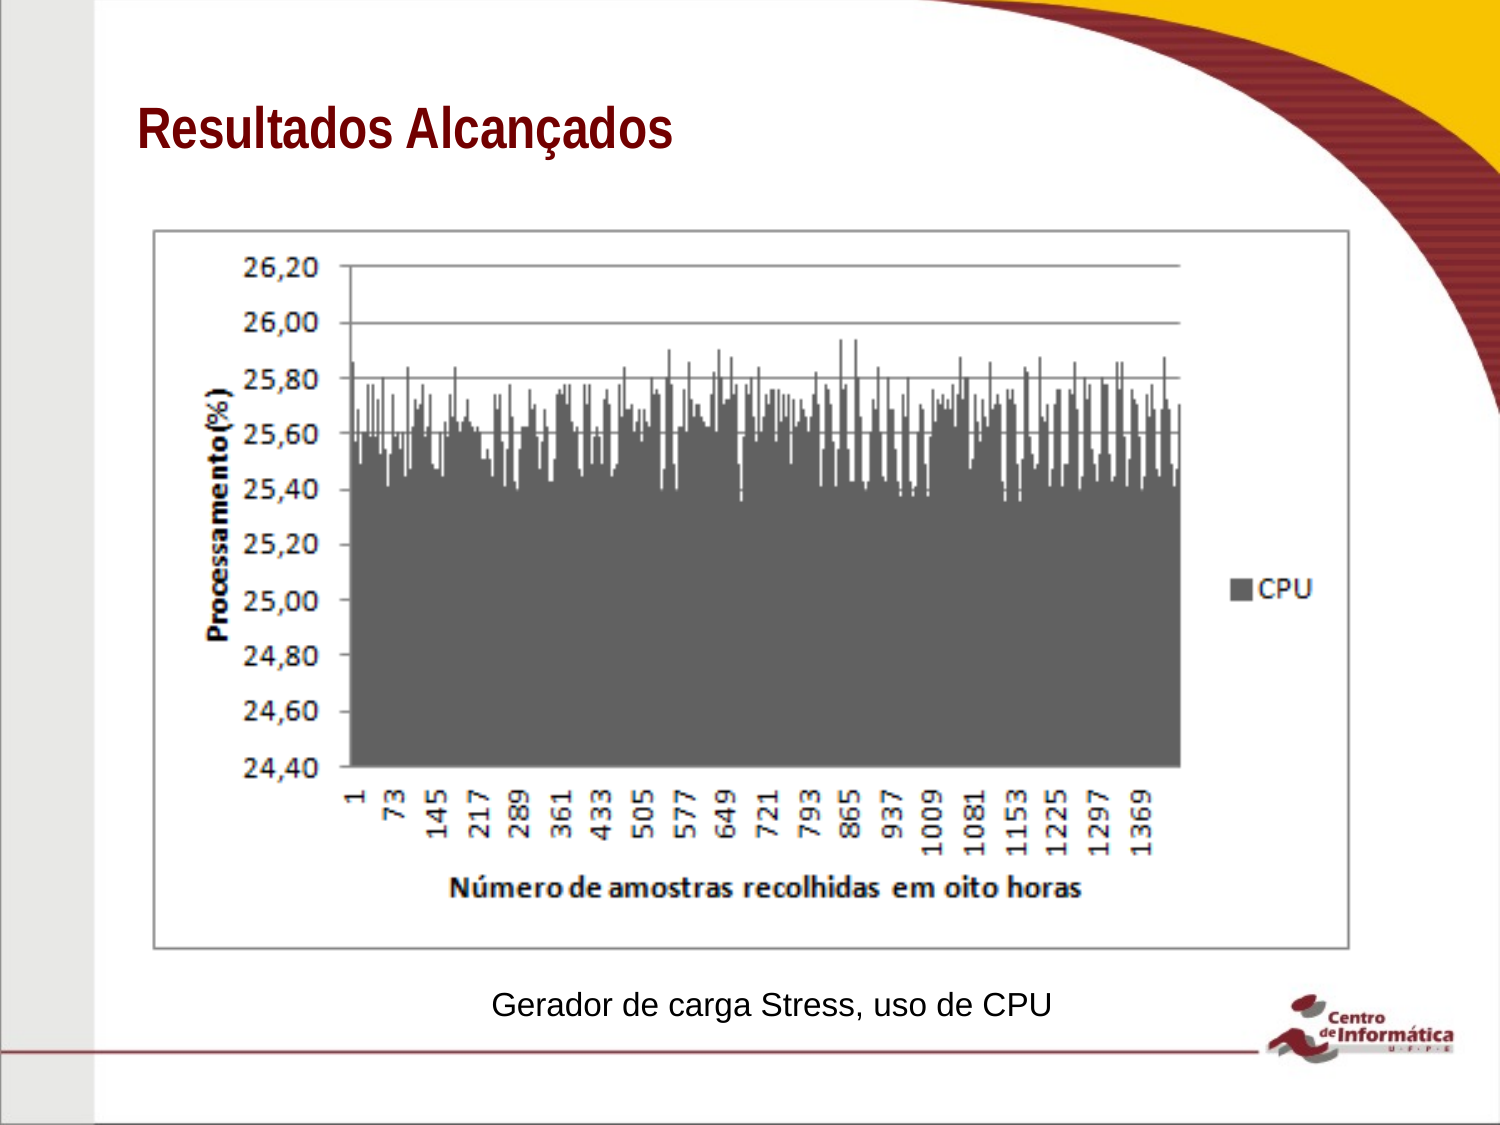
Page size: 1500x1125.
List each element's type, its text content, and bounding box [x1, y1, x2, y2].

picture [0, 0, 1500, 1125]
title Resultados Alcançados [122, 31, 1317, 219]
text_box Gerador de carga Stress, uso de CPU [476, 975, 1069, 1031]
